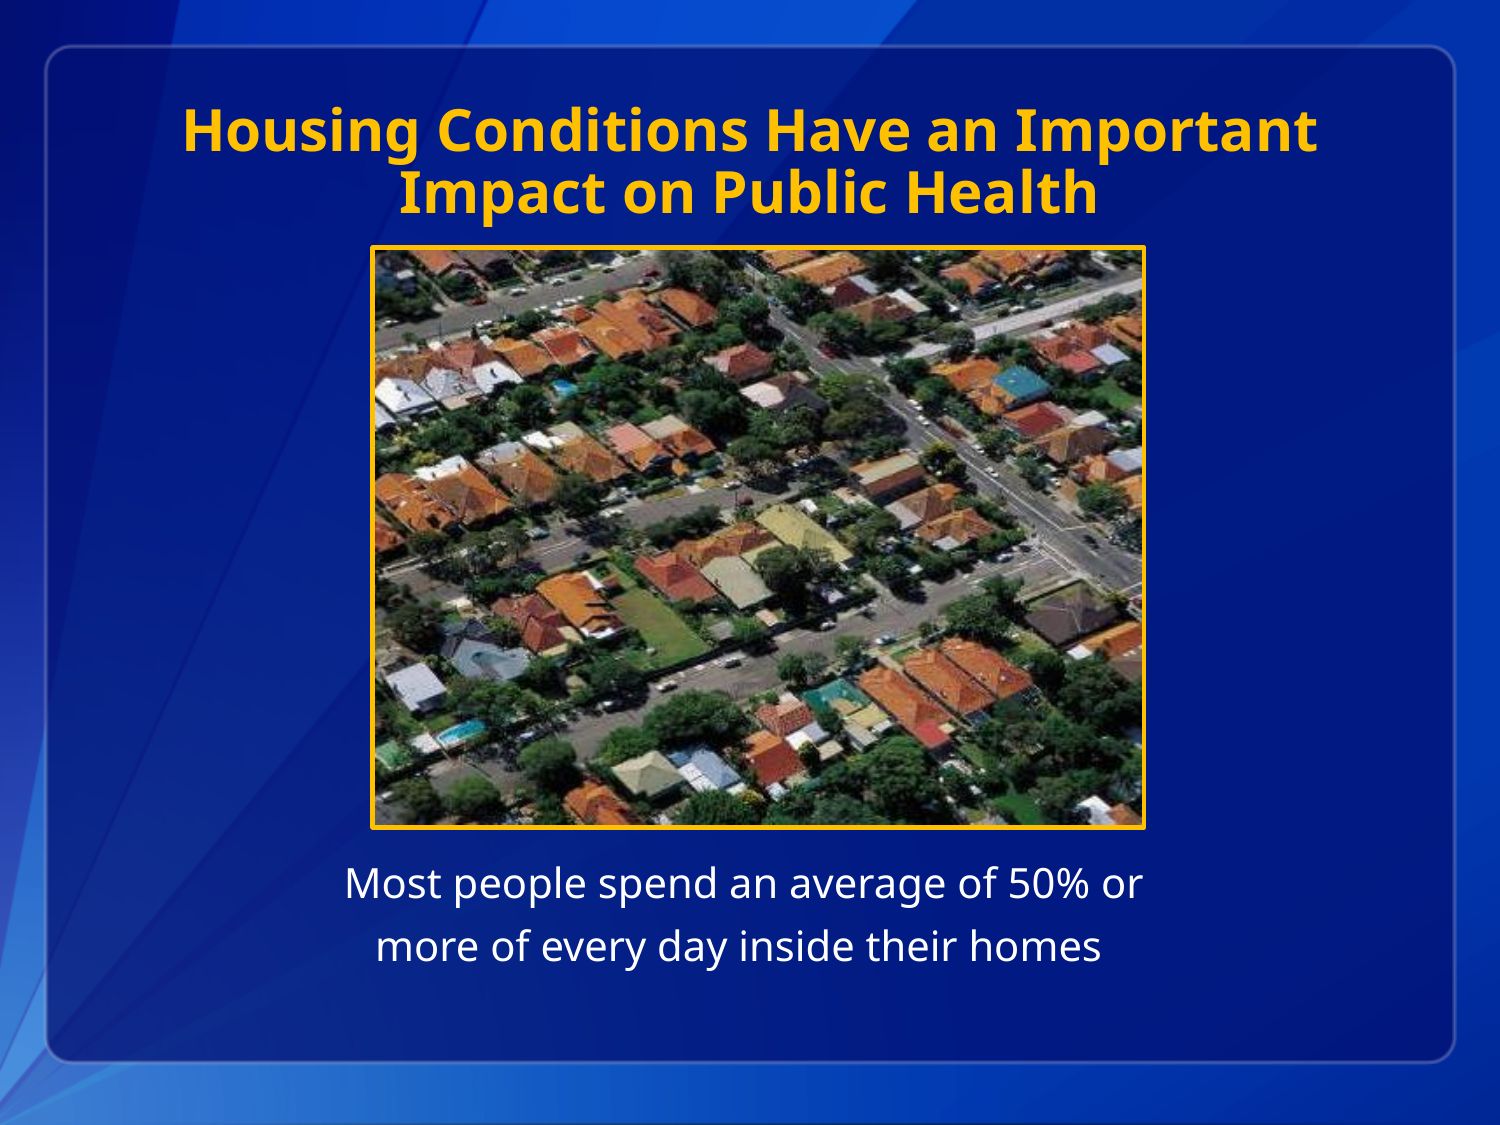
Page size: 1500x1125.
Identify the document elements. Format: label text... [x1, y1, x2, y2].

picture [0, 0, 1500, 1125]
title Housing Conditions Have an Important Impact on Public Health [75, 45, 1425, 233]
text_box Most people spend an average of 50% or more of every day inside their homes [293, 837, 1194, 1038]
